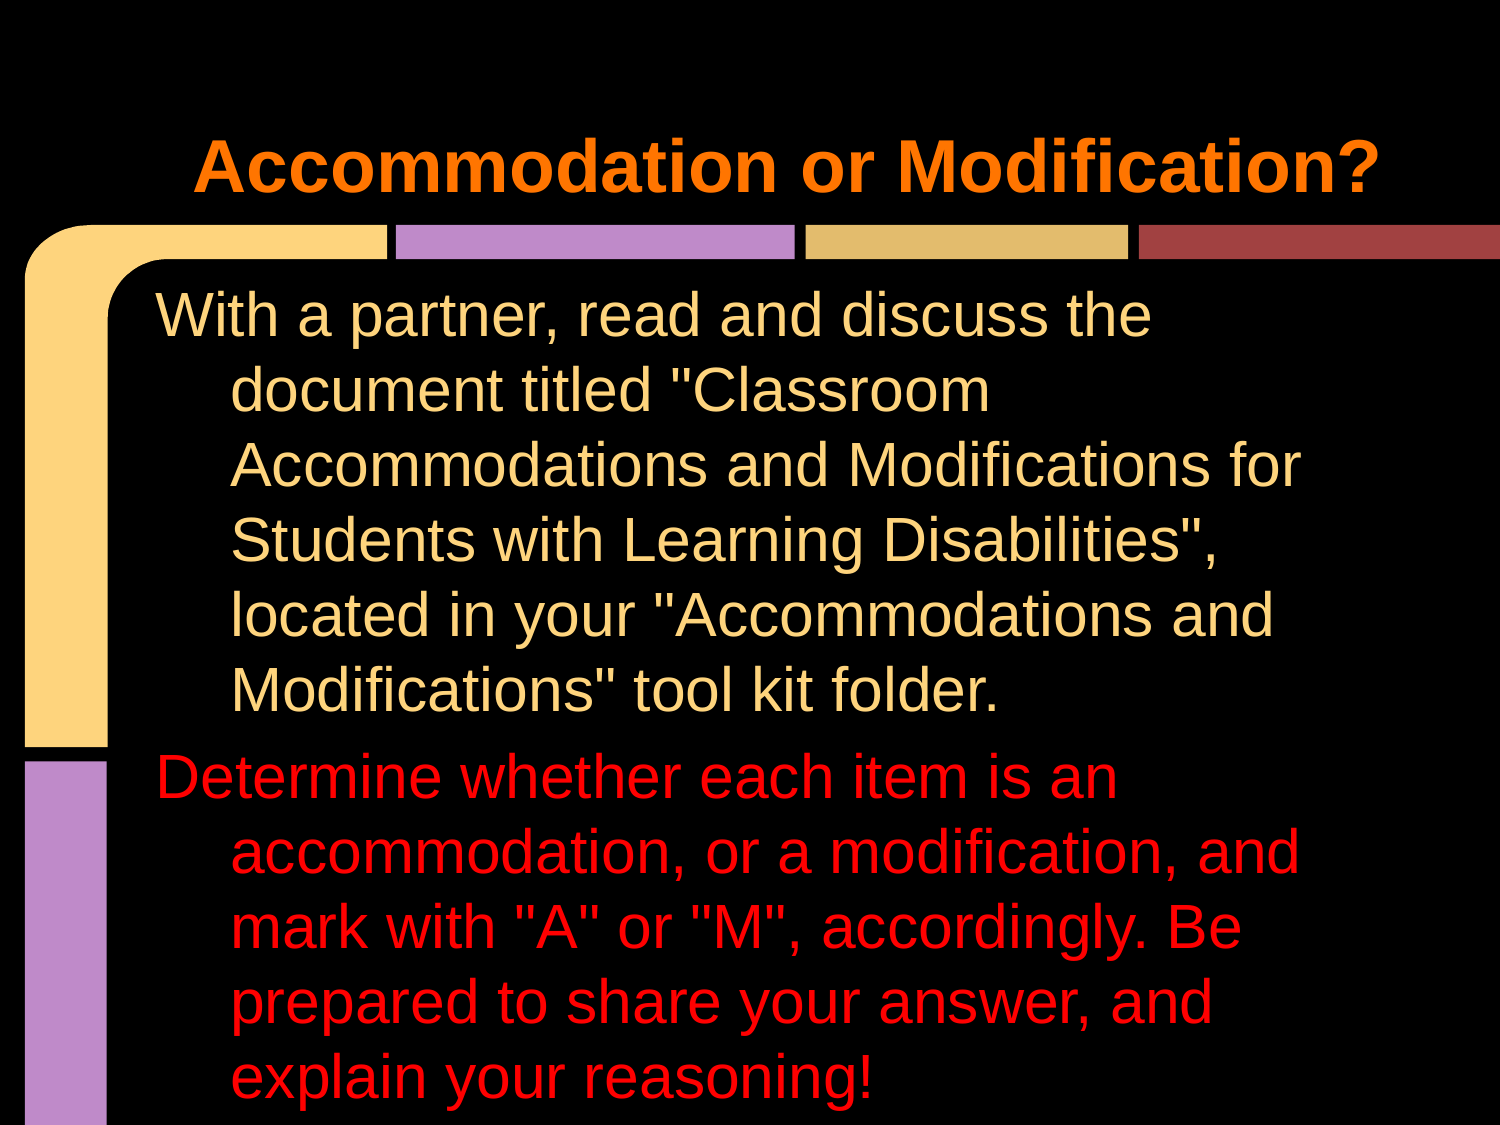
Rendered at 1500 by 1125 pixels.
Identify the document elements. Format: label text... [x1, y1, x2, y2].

list With a partner, read and discuss the document titled "Classroom Accommodations and Modifications for Students with Learning Disabilities", located in your "Accommodations and Modifications" tool kit folder. Determine whether each item is an accommodation, or a modification, and mark with "A" or "M", accordingly. Be prepared to share your answer, and explain your reasoning! [140, 259, 1425, 1078]
title Accommodation or Modification? [140, 35, 1425, 223]
